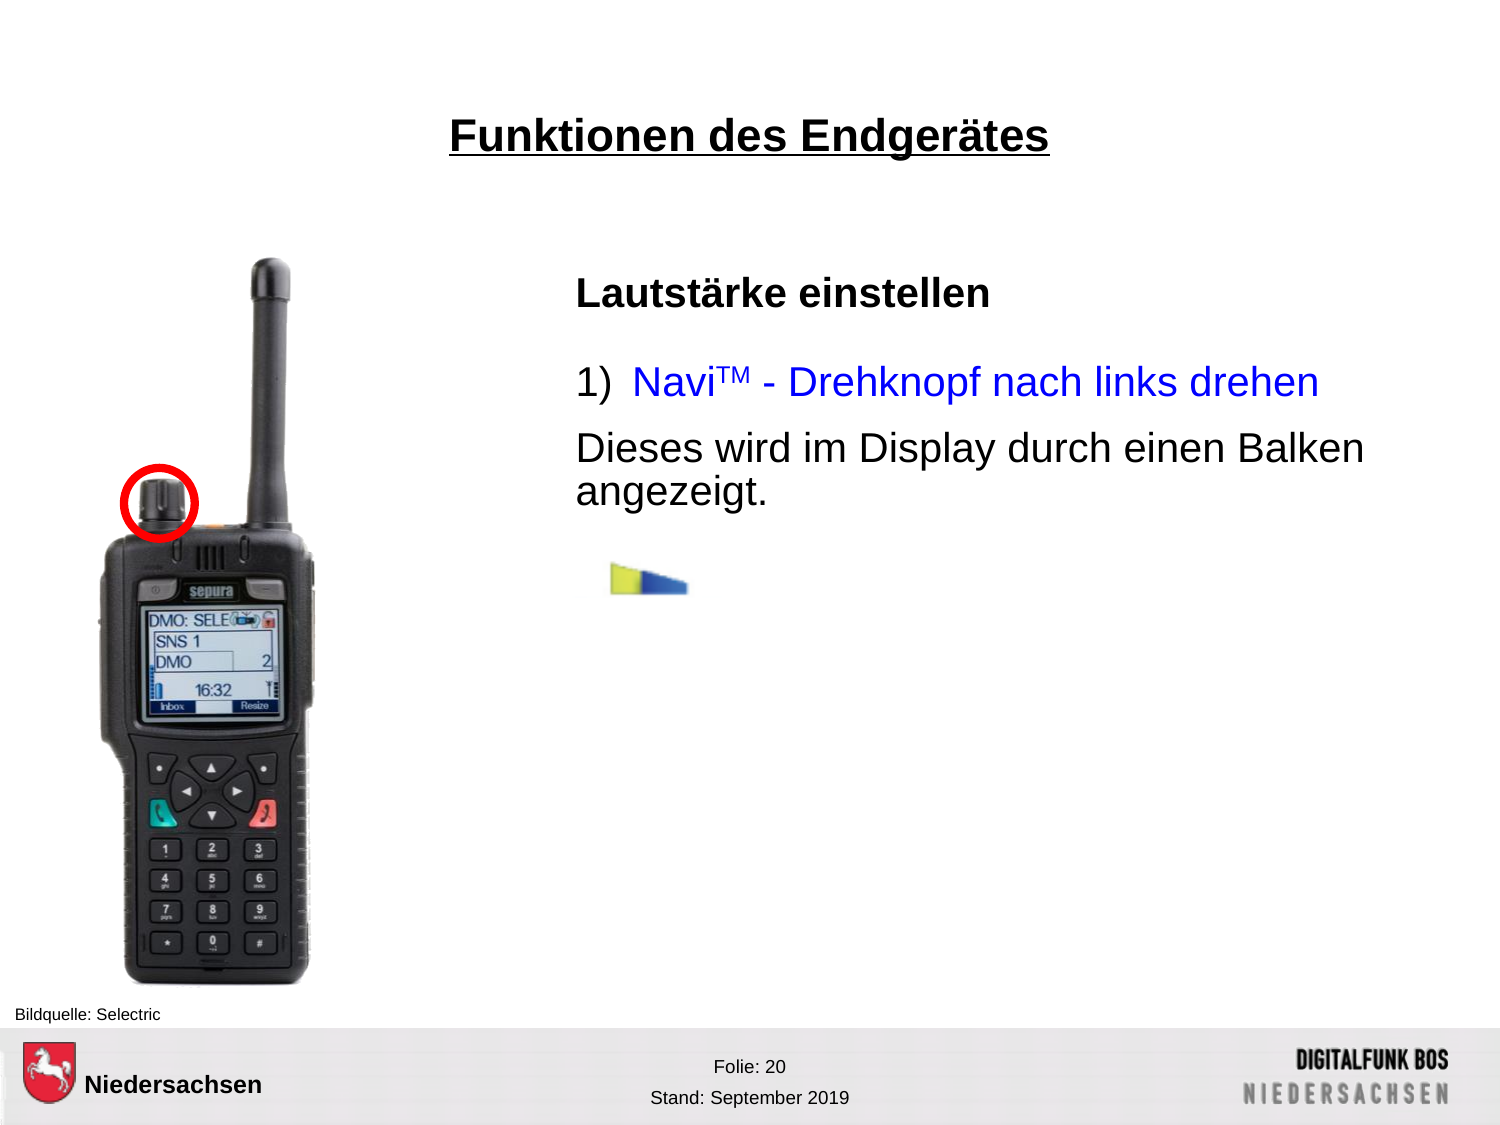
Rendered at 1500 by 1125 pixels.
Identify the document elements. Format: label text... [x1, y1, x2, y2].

text_box NaviTM - Drehknopf nach links drehen [560, 354, 1388, 413]
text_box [560, 420, 1437, 598]
picture [0, 1028, 1500, 1125]
picture [88, 232, 346, 1000]
text_box Funktionen des Endgerätes [0, 105, 1500, 169]
text_box Lautstärke einstellen [560, 265, 1032, 324]
text_box Bildquelle: Selectric [0, 996, 298, 1031]
